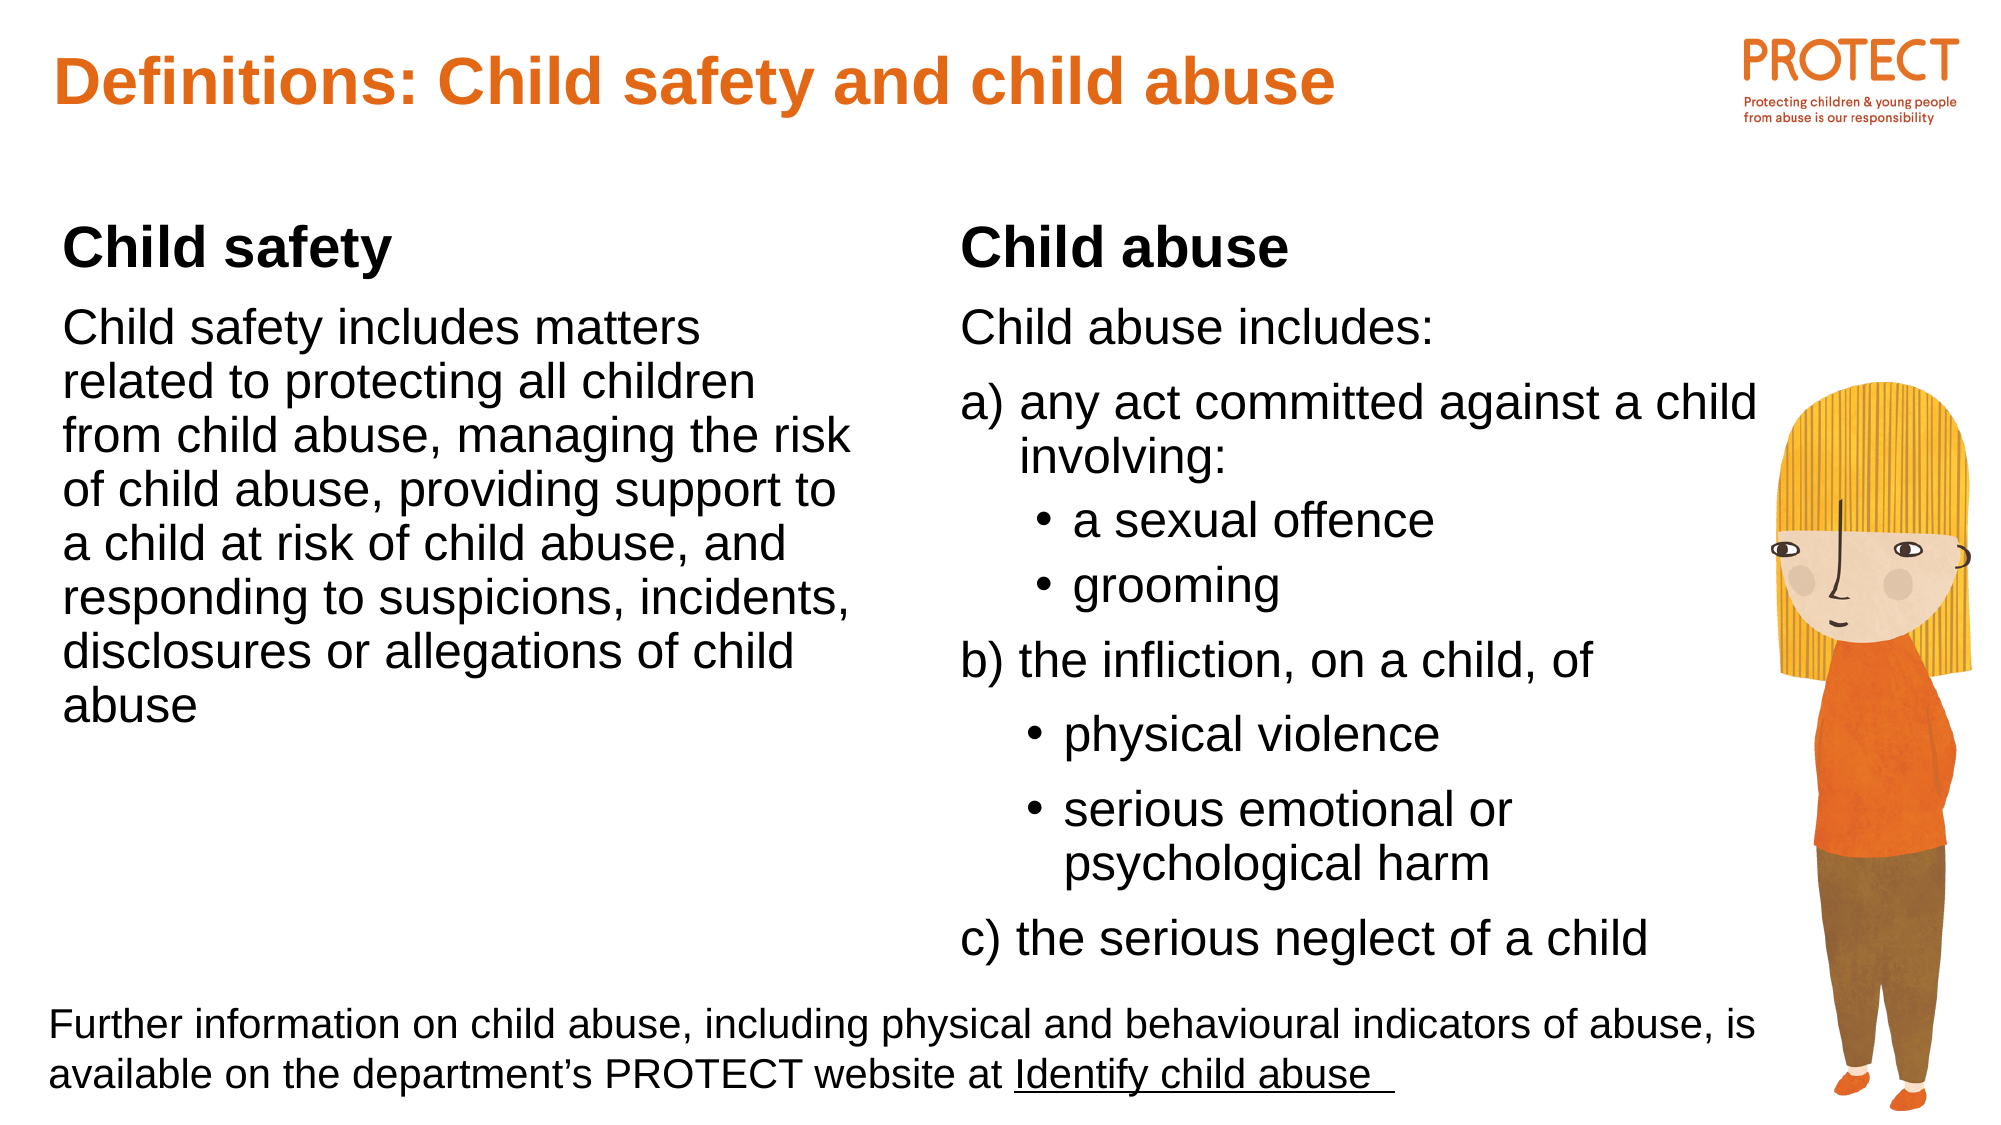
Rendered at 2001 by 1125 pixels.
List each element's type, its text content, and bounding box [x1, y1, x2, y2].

text_box Child abuse Child abuse includes: any act committed against a child involving: a sexual offence grooming b) the infliction, on a child, of physical violence serious emotional or psychological harm c) the serious neglect of a child [945, 210, 1800, 990]
title Definitions: Child safety and child abuse [38, 39, 1691, 253]
list Child safety Child safety includes matters related to protecting all children from child abuse, managing the risk of child abuse, providing support to a child at risk of child abuse, and responding to suspicions, incidents, disclosures or allegations of child abuse [47, 210, 876, 989]
text_box Further information on child abuse, including physical and behavioural indicators of abuse, is available on the department’s PROTECT website at Identify child abuse [33, 989, 1779, 1105]
picture [1705, 0, 2001, 1125]
